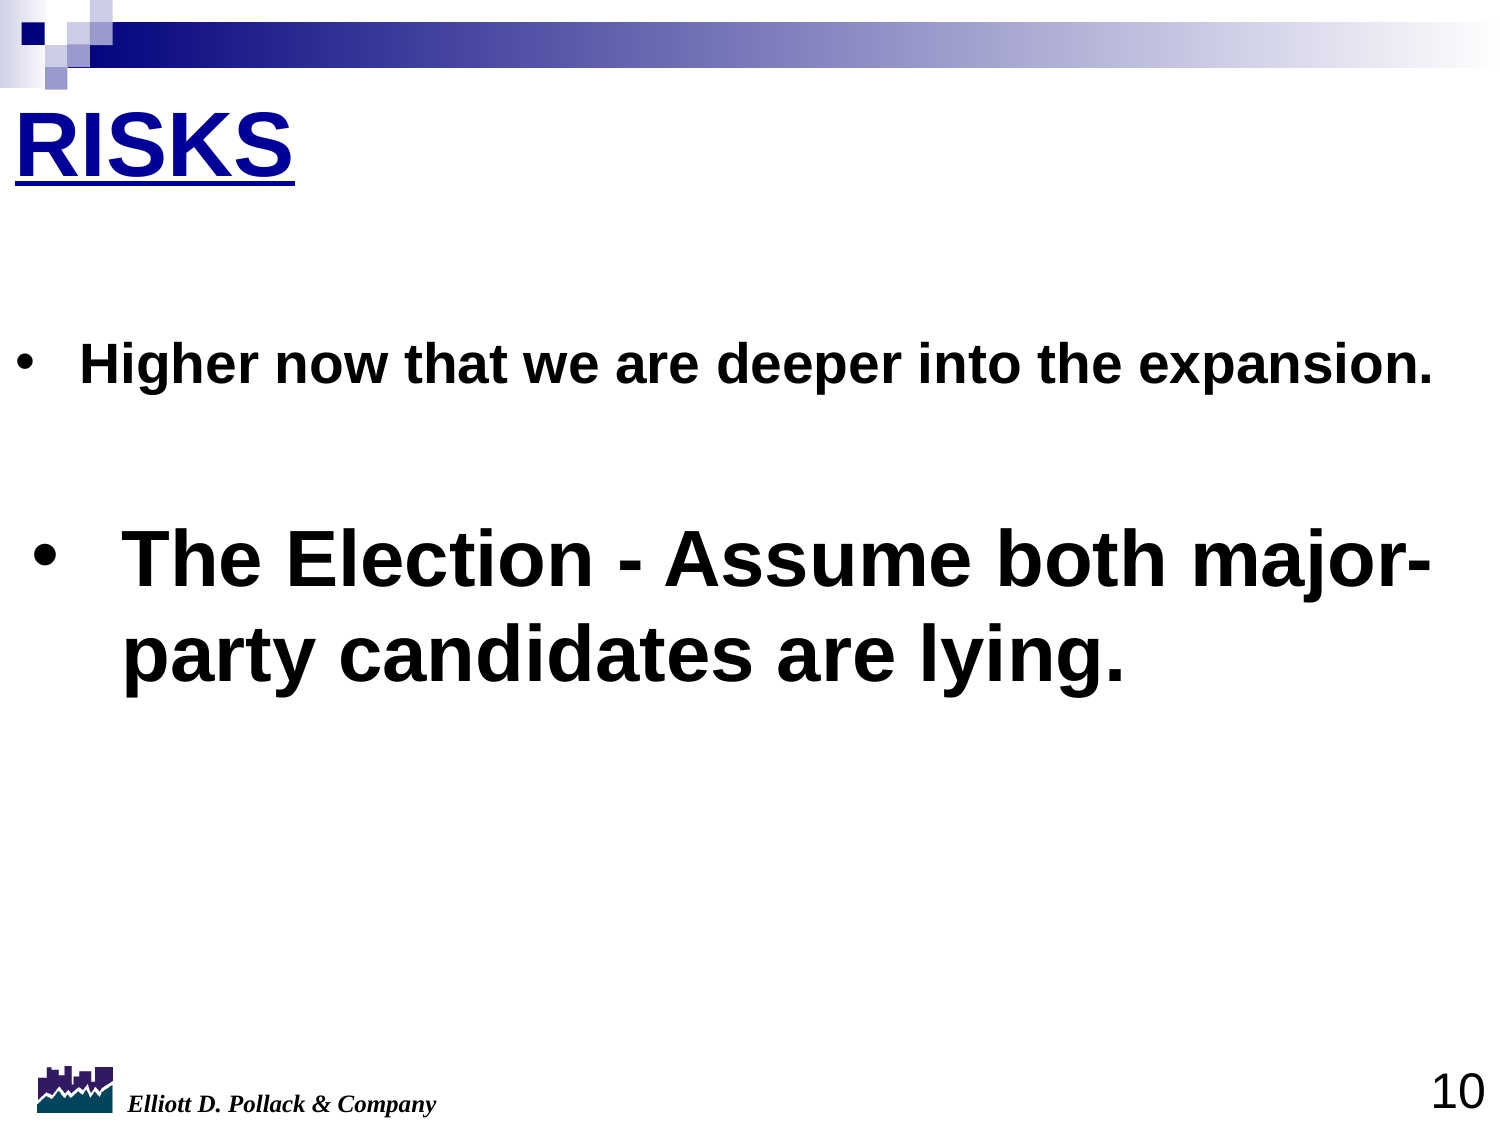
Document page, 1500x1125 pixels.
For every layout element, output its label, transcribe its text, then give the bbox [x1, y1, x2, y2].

picture [37, 1066, 113, 1103]
text_box The Election - Assume both major-party candidates are lying. [16, 467, 1483, 738]
title Higher now that we are deeper into the expansion. [0, 372, 1466, 565]
text_box RISKS [0, 77, 1499, 372]
text_box 10 [1346, 1051, 1500, 1125]
